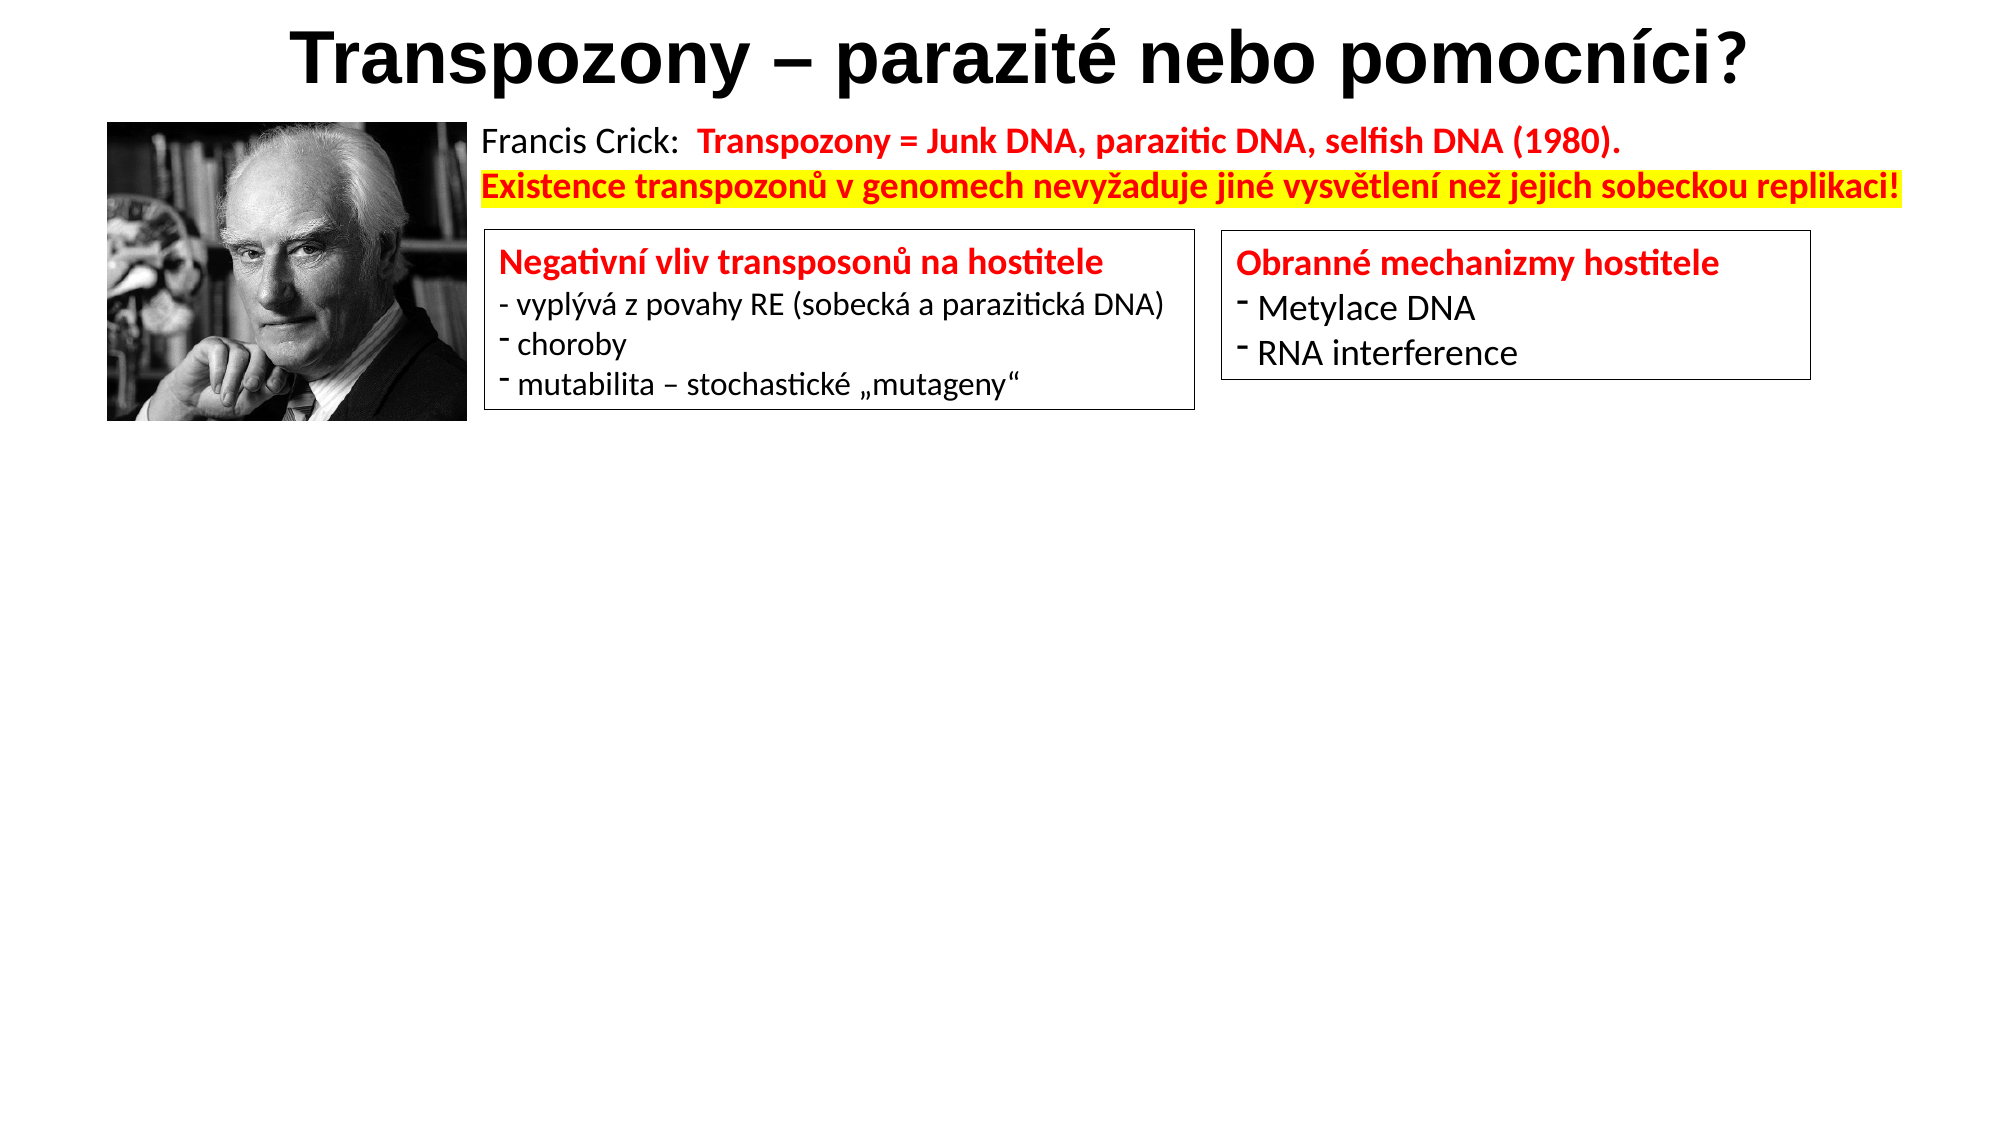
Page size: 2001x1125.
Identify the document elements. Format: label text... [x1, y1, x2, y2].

text_box Negativní vliv transposonů na hostitele - vyplývá z povahy RE (sobecká a parazitická DNA) choroby mutabilita – stochastické „mutageny“ [484, 229, 1195, 410]
text_box Obranné mechanizmy hostitele Metylace DNA RNA interference [1221, 230, 1811, 380]
text_box Transpozony – parazité nebo pomocníci? [137, 0, 1901, 108]
text_box Francis Crick: Transpozony = Junk DNA, parazitic DNA, selfish DNA (1980). Existence transpozonů v genomech nevyžaduje jiné vysvětlení než jejich sobeckou replikaci! [466, 108, 1981, 214]
picture [107, 122, 467, 421]
